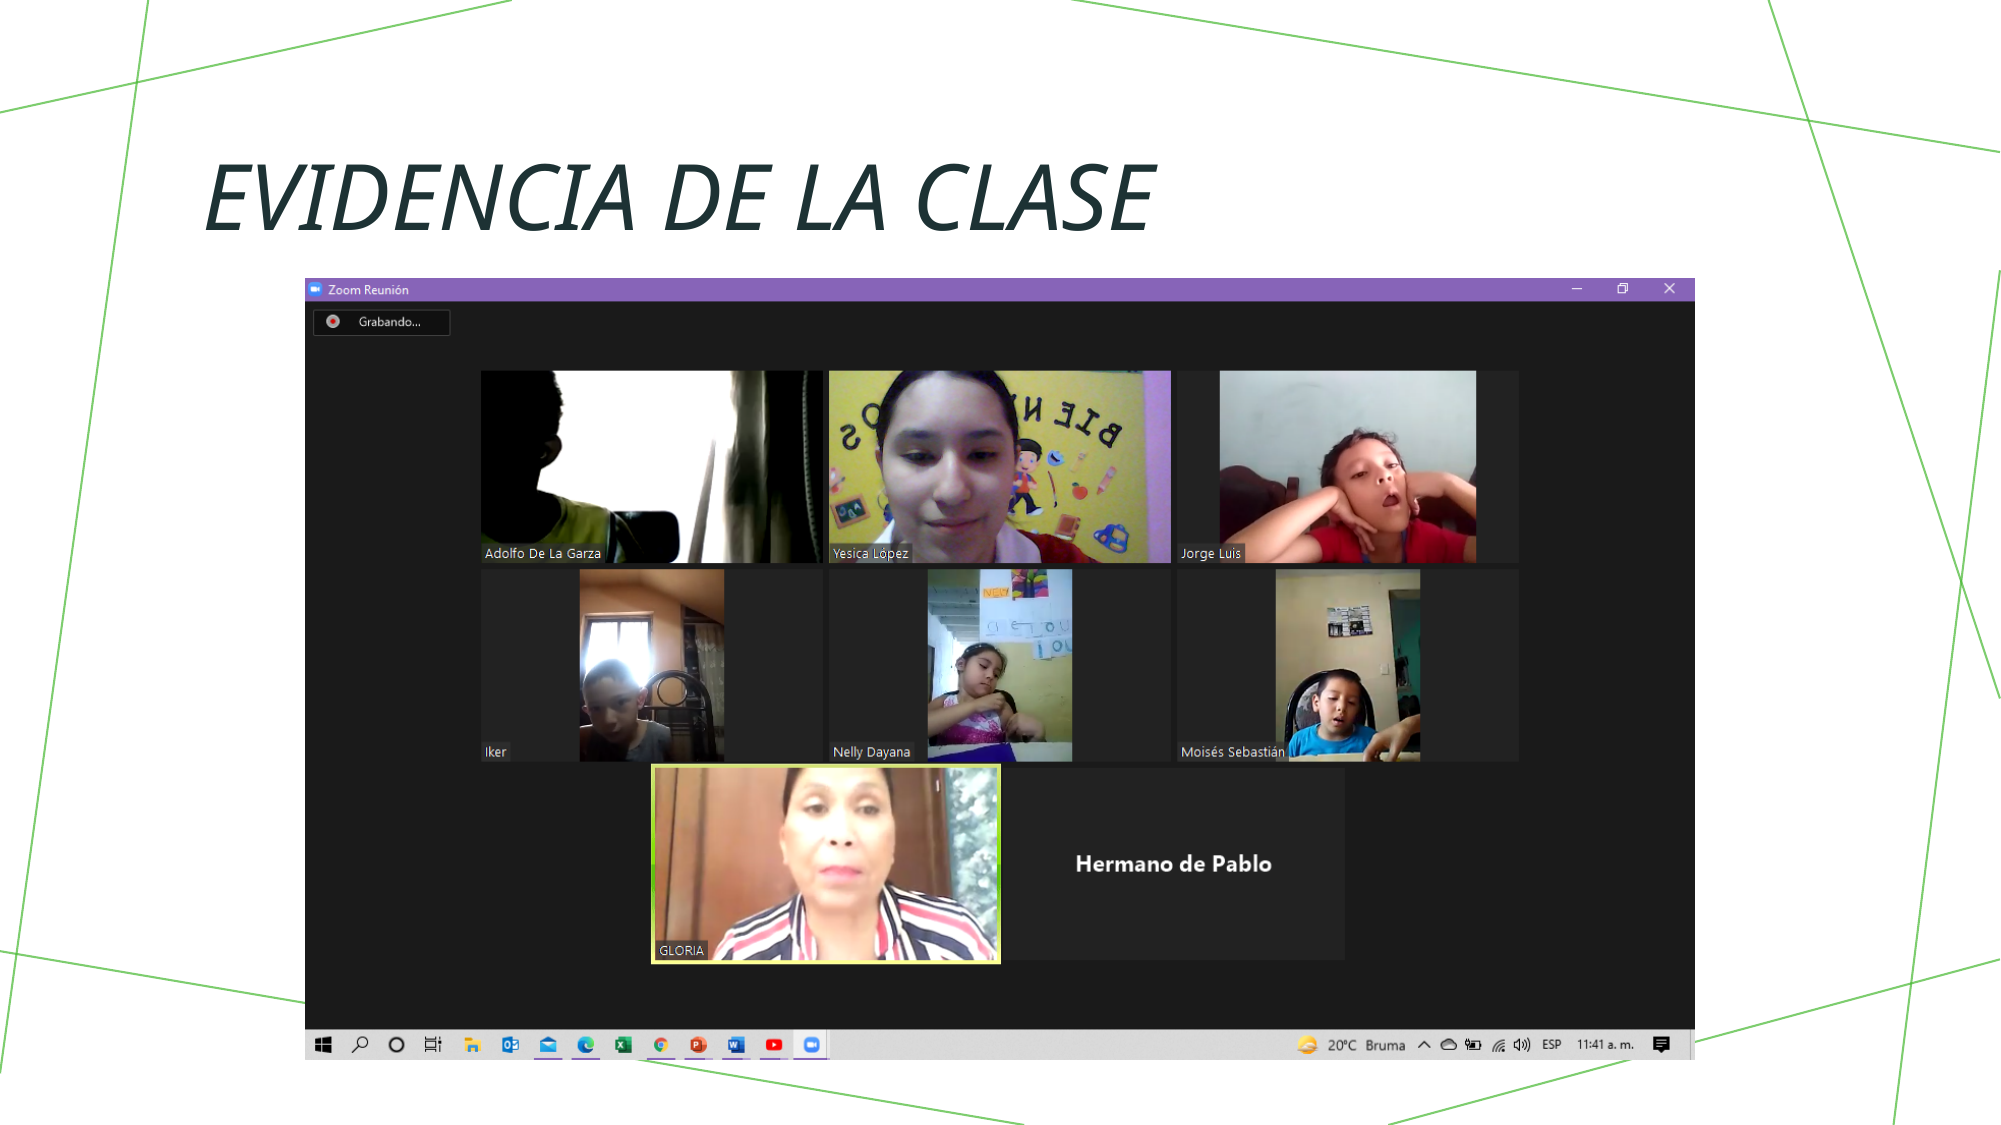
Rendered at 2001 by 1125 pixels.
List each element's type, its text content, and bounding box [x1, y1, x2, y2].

picture [305, 278, 1695, 1060]
title evidencia de la clase [187, 87, 1813, 315]
